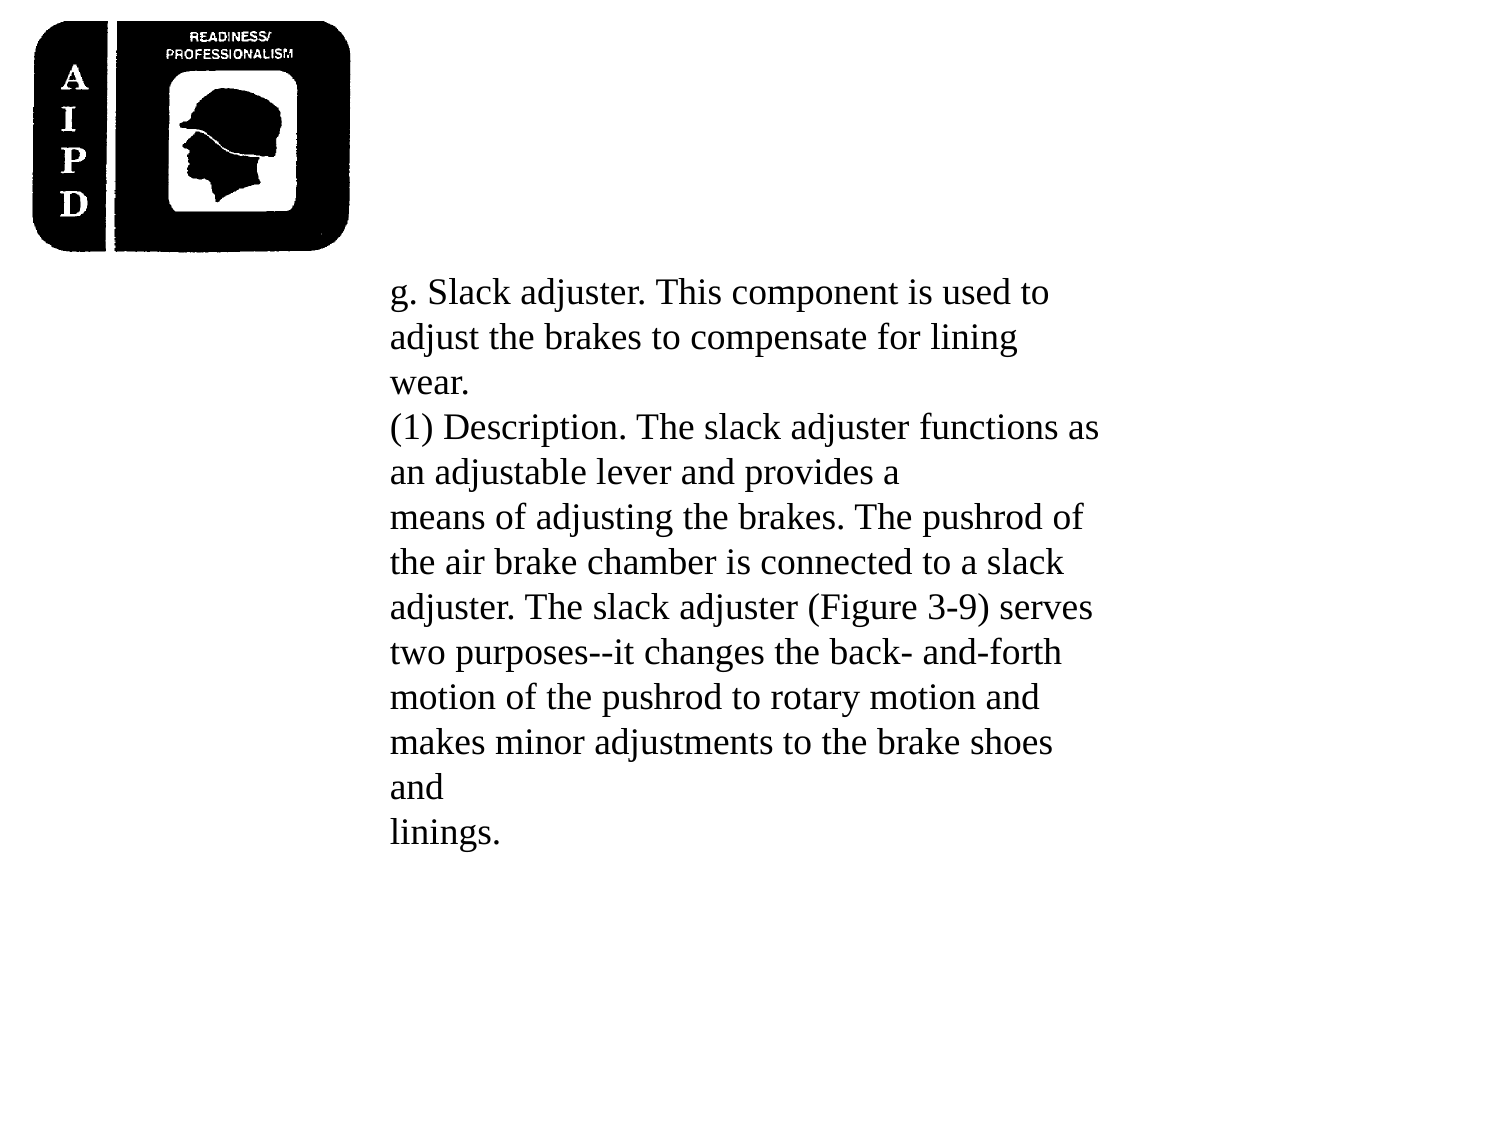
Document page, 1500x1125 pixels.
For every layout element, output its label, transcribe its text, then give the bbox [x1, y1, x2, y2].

text_box g. Slack adjuster. This component is used to adjust the brakes to compensate for lining wear. (1) Description. The slack adjuster functions as an adjustable lever and provides a means of adjusting the brakes. The pushrod of the air brake chamber is connected to a slack adjuster. The slack adjuster (Figure 3-9) serves two purposes--it changes the back- and-forth motion of the pushrod to rotary motion and makes minor adjustments to the brake shoes and linings. [374, 259, 1125, 860]
picture [24, 21, 369, 263]
